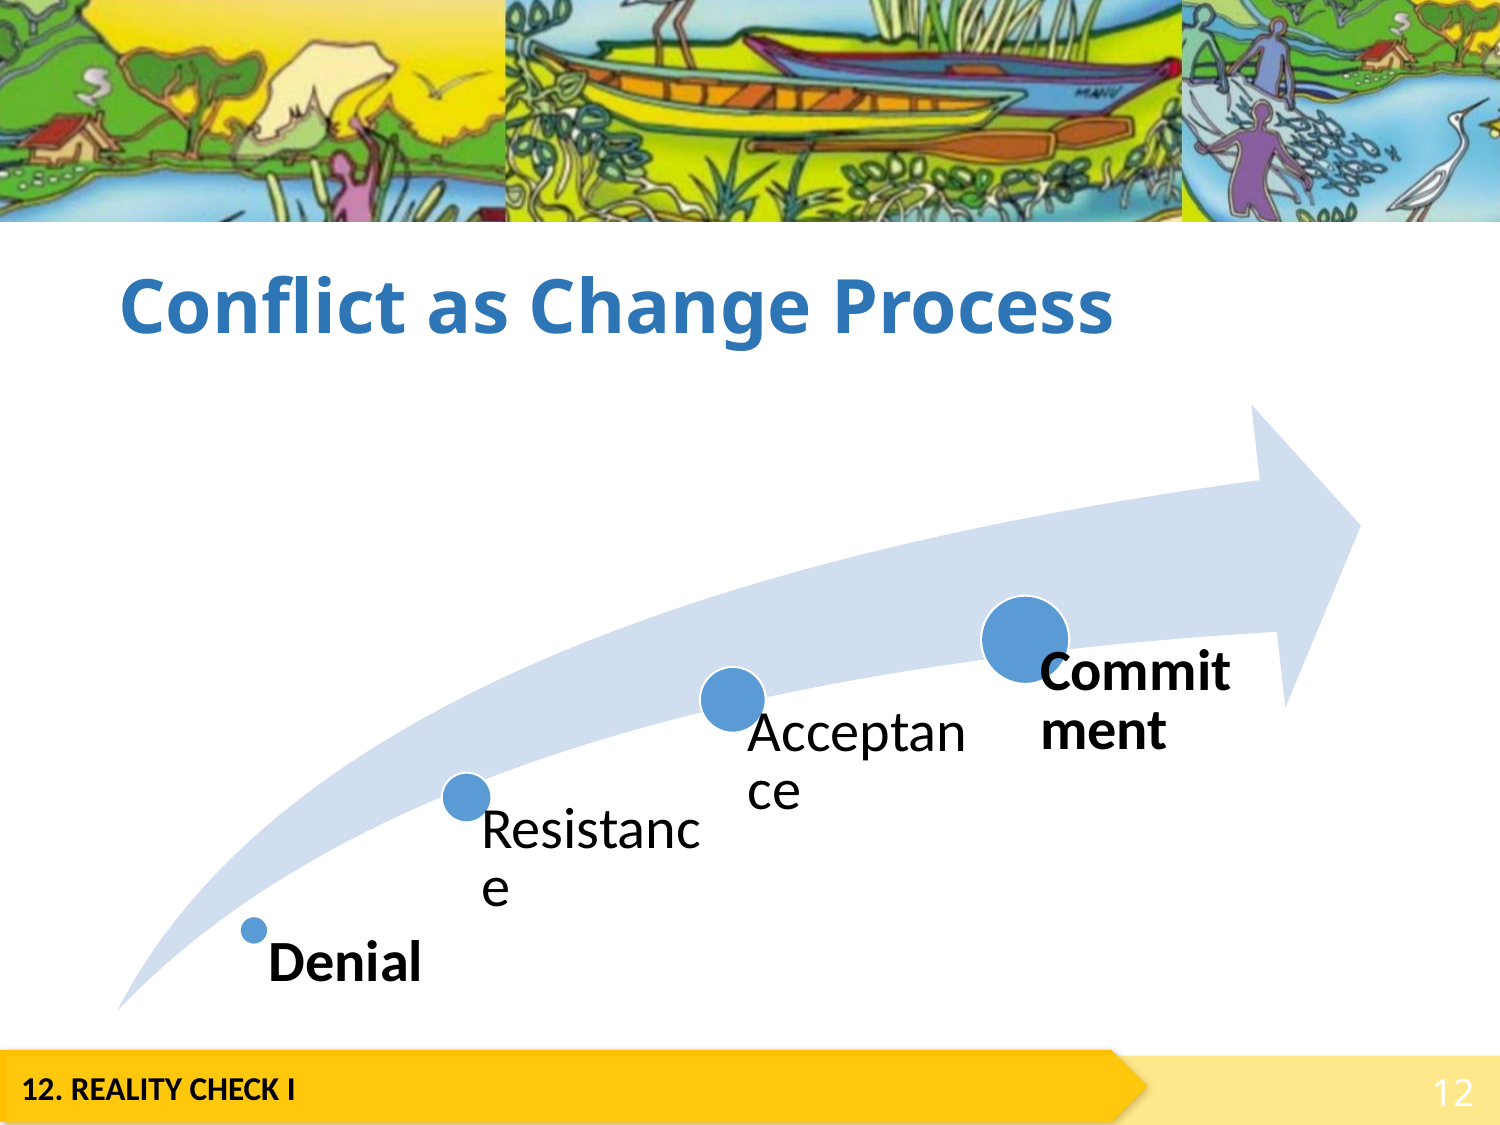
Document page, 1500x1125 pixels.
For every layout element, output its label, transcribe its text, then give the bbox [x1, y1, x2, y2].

picture [0, 0, 1500, 222]
title Conflict as Change Process [103, 244, 1397, 368]
text_box 12 [1416, 1061, 1500, 1125]
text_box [117, 404, 1361, 1012]
